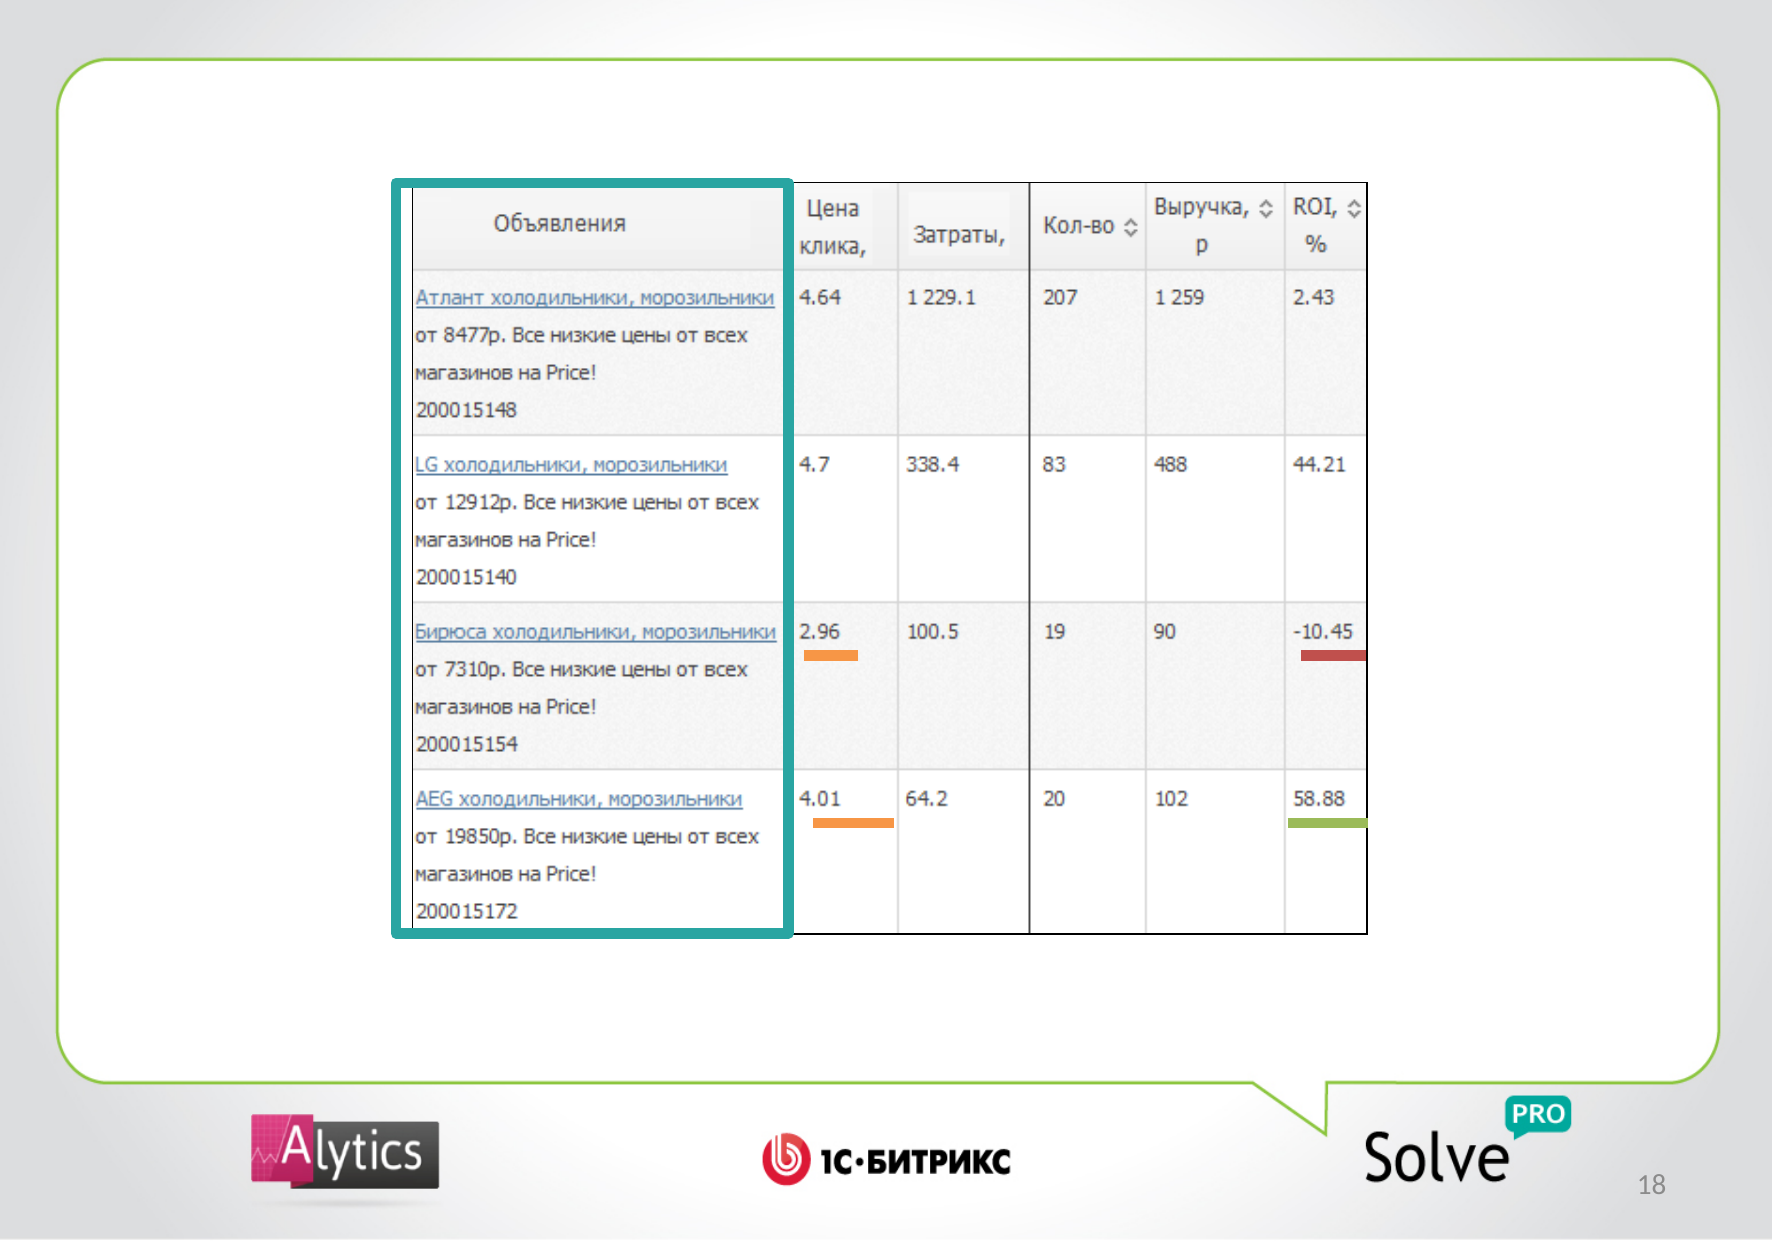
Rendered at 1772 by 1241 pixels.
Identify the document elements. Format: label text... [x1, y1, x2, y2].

slide_number 18 [1269, 1149, 1684, 1216]
text_box [394, 181, 414, 935]
picture [0, 0, 1772, 1241]
